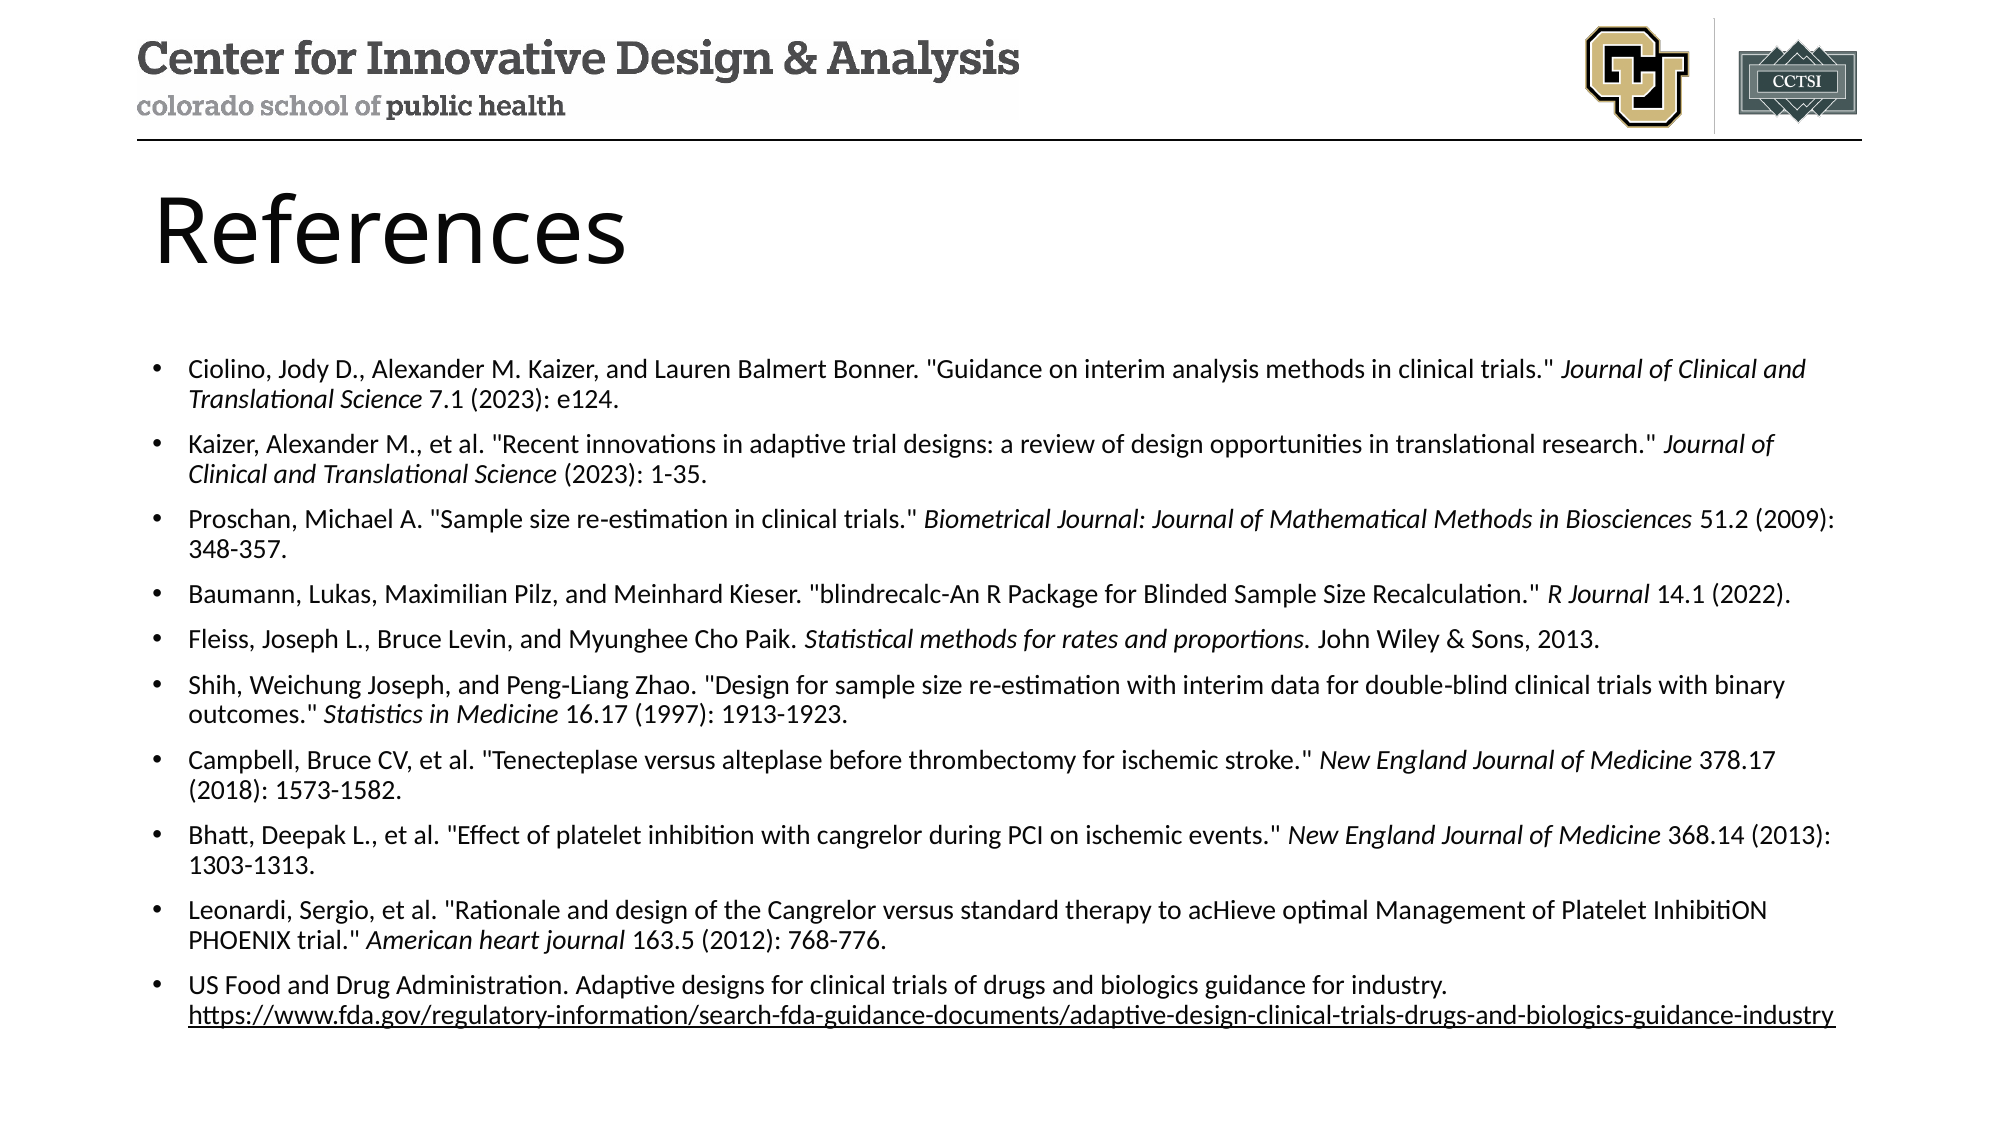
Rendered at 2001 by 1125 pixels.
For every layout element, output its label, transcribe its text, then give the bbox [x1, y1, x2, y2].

picture [1584, 17, 1857, 134]
list Ciolino, Jody D., Alexander M. Kaizer, and Lauren Balmert Bonner. "Guidance on interim analysis methods in clinical trials." Journal of Clinical and Translational Science 7.1 (2023): e124. Kaizer, Alexander M., et al. "Recent innovations in adaptive trial designs: a review of design opportunities in translational research." Journal of Clinical and Translational Science (2023): 1-35. Proschan, Michael A. "Sample size re‐estimation in clinical trials." Biometrical Journal: Journal of Mathematical Methods in Biosciences 51.2 (2009): 348-357. Baumann, Lukas, Maximilian Pilz, and Meinhard Kieser. "blindrecalc-An R Package for Blinded Sample Size Recalculation." R Journal 14.1 (2022). Fleiss, Joseph L., Bruce Levin, and Myunghee Cho Paik. Statistical methods for rates and proportions. John Wiley & Sons, 2013. Shih, Weichung Joseph, and Peng‐Liang Zhao. "Design for sample size re‐estimation with interim data for double‐blind clinical trials with binary outcomes." Statistics in Medicine 16.17 (1997): 1913-1923. Campbell, Bruce CV, et al. "Tenecteplase versus alteplase before thrombectomy for ischemic stroke." New England Journal of Medicine 378.17 (2018): 1573-1582. Bhatt, Deepak L., et al. "Effect of platelet inhibition with cangrelor during PCI on ischemic events." New England Journal of Medicine 368.14 (2013): 1303-1313. Leonardi, Sergio, et al. "Rationale and design of the Cangrelor versus standard therapy to acHieve optimal Management of Platelet InhibitiON PHOENIX trial." American heart journal 163.5 (2012): 768-776. US Food and Drug Administration. Adaptive designs for clinical trials of drugs and biologics guidance for industry. https://www.fda.gov/regulatory-information/search-fda-guidance-documents/adaptive-design-clinical-trials-drugs-and-biologics-guidance-industry [137, 347, 1863, 1073]
picture [137, 39, 1019, 120]
title References [137, 150, 1863, 318]
